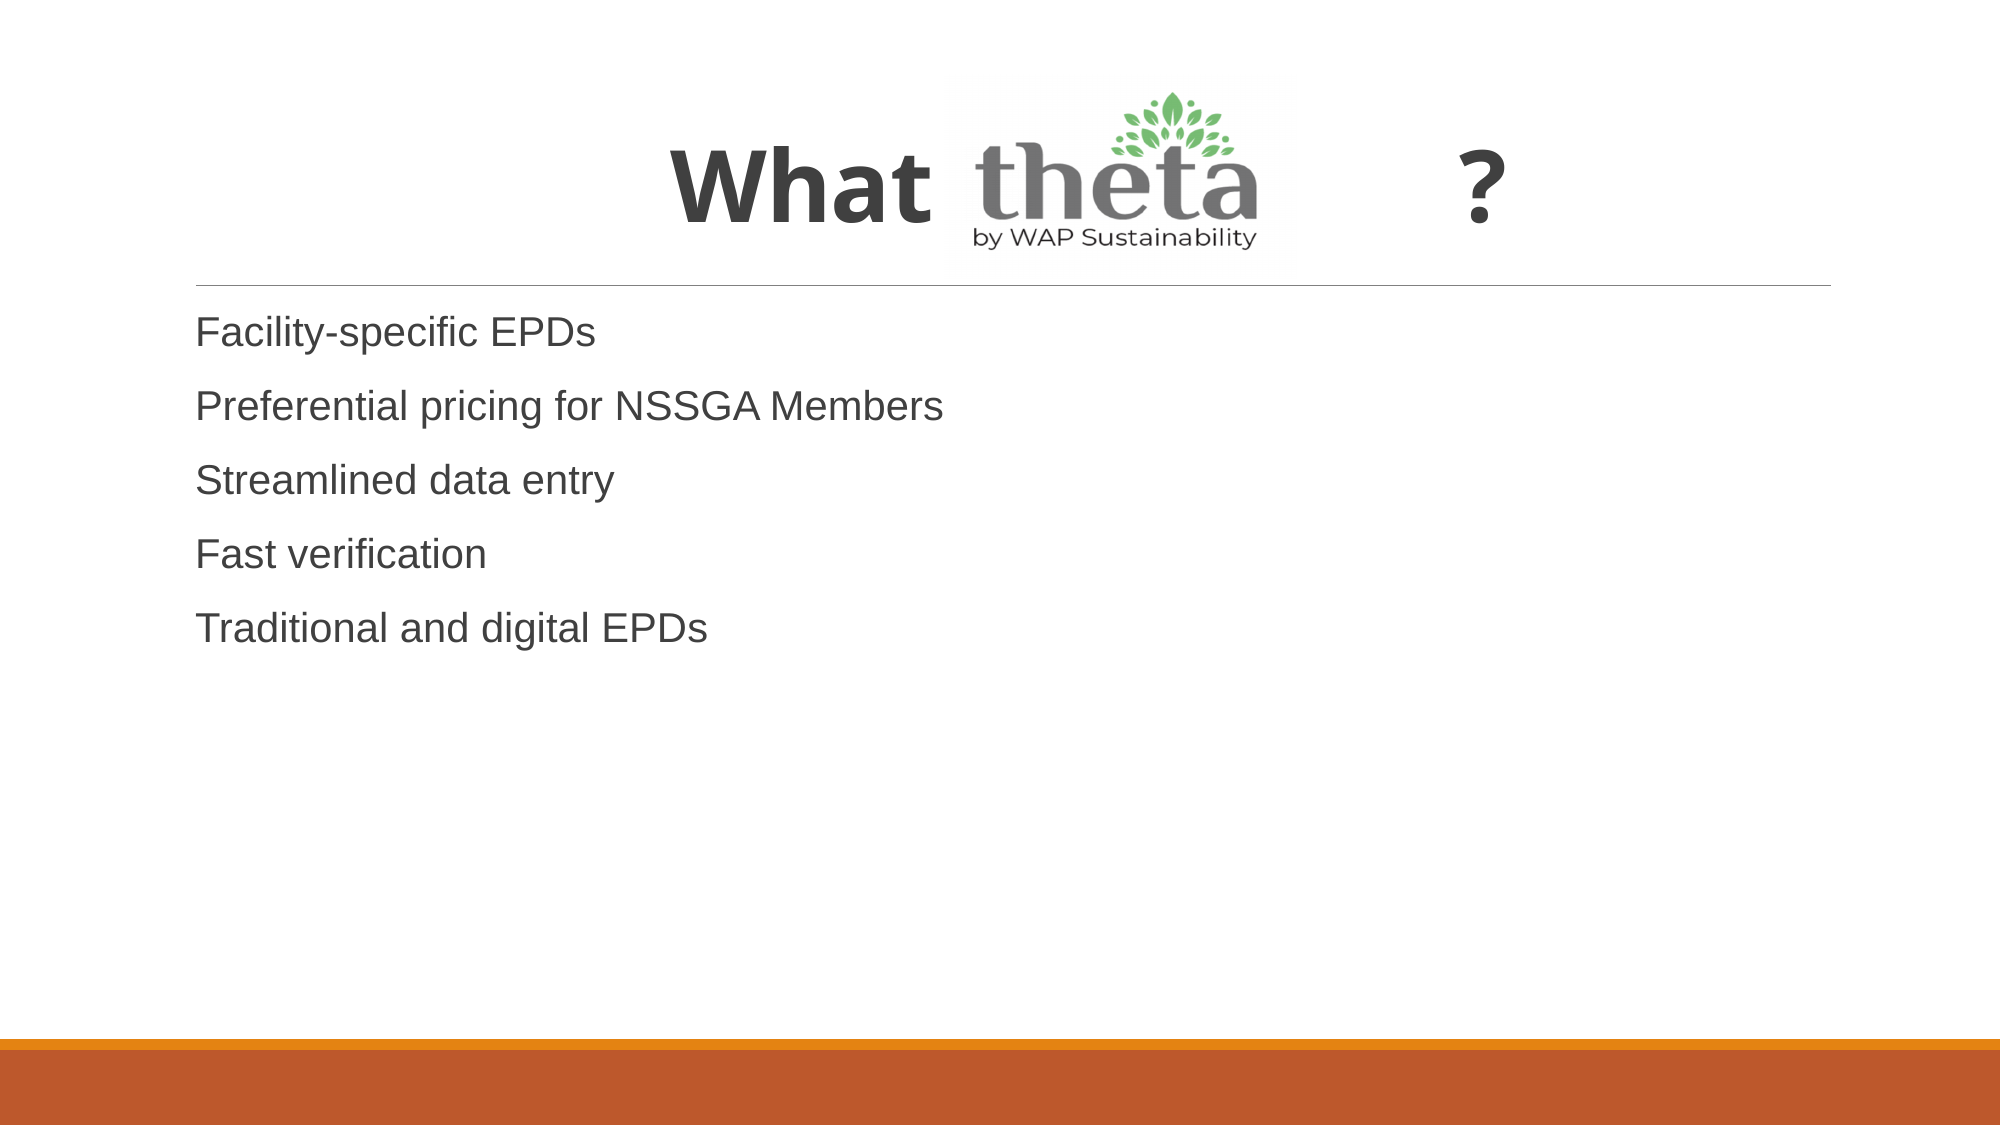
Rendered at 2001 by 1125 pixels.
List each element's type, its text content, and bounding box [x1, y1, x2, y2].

list Facility-specific EPDs Preferential pricing for NSSGA Members Streamlined data entry Fast verification Traditional and digital EPDs [180, 302, 1830, 963]
picture [943, 74, 1297, 279]
title What is ? [180, 47, 1830, 251]
